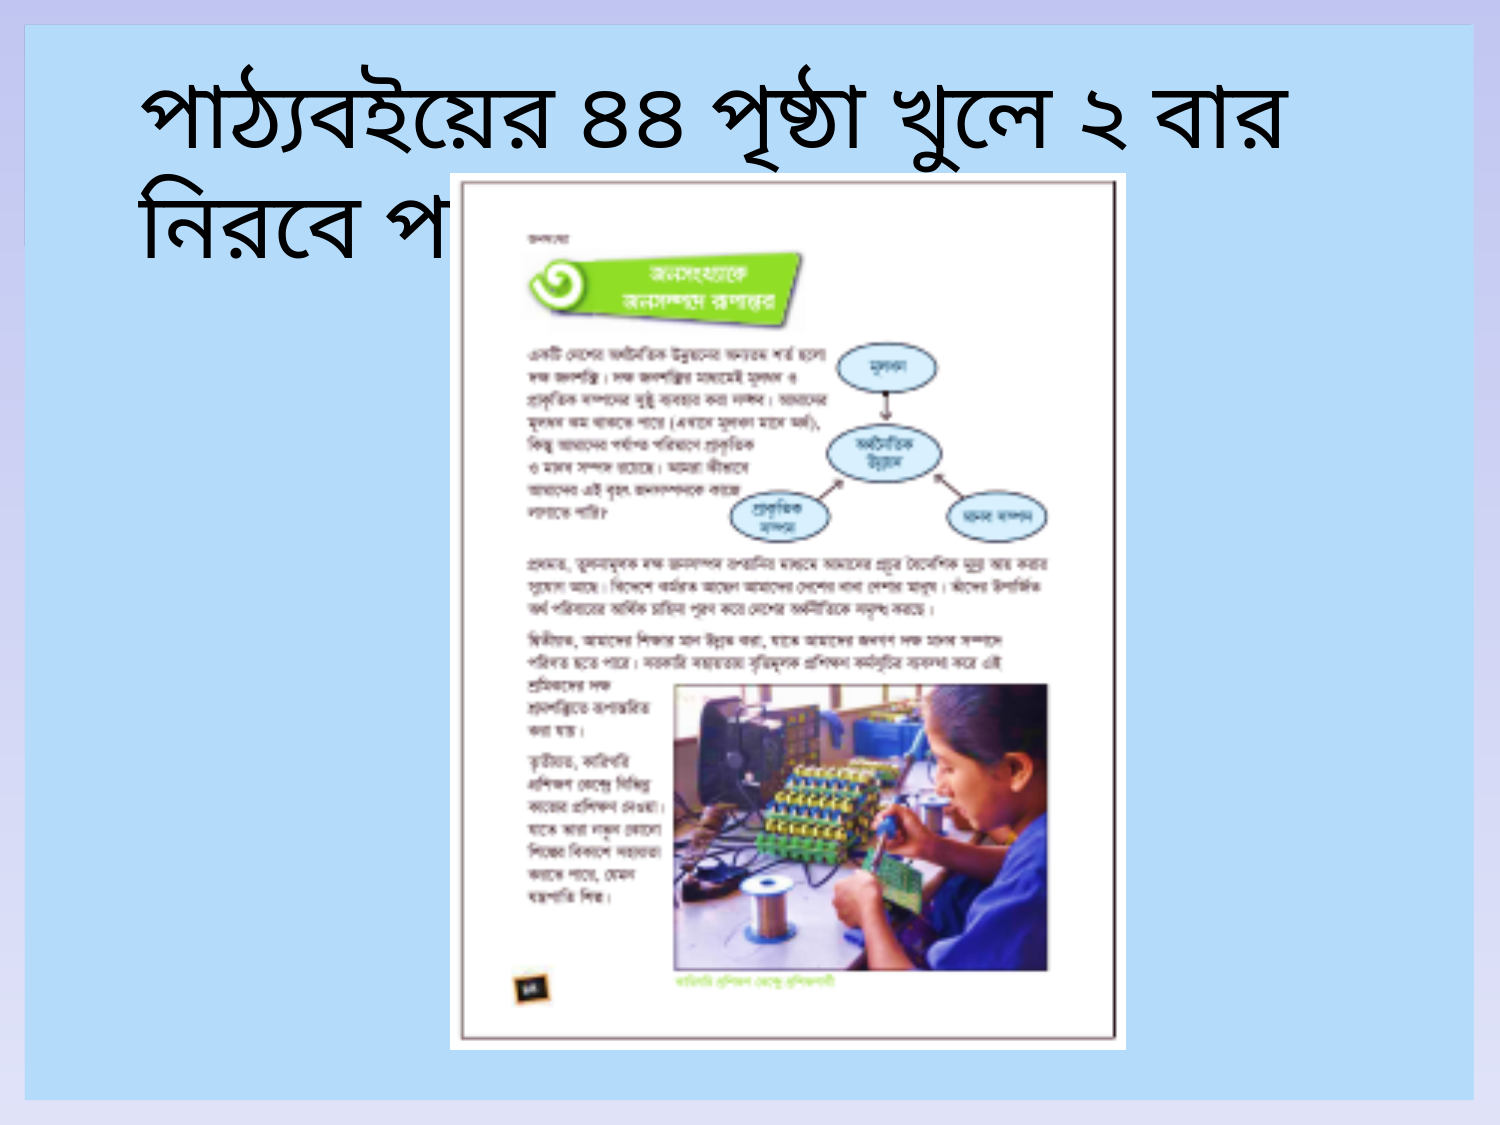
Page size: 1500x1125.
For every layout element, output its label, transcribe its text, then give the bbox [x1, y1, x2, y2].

text_box পাঠ্যবইয়ের ৪৪ পৃষ্ঠা খুলে ২ বার নিরবে পড় [124, 49, 1388, 285]
picture [449, 173, 1127, 1051]
